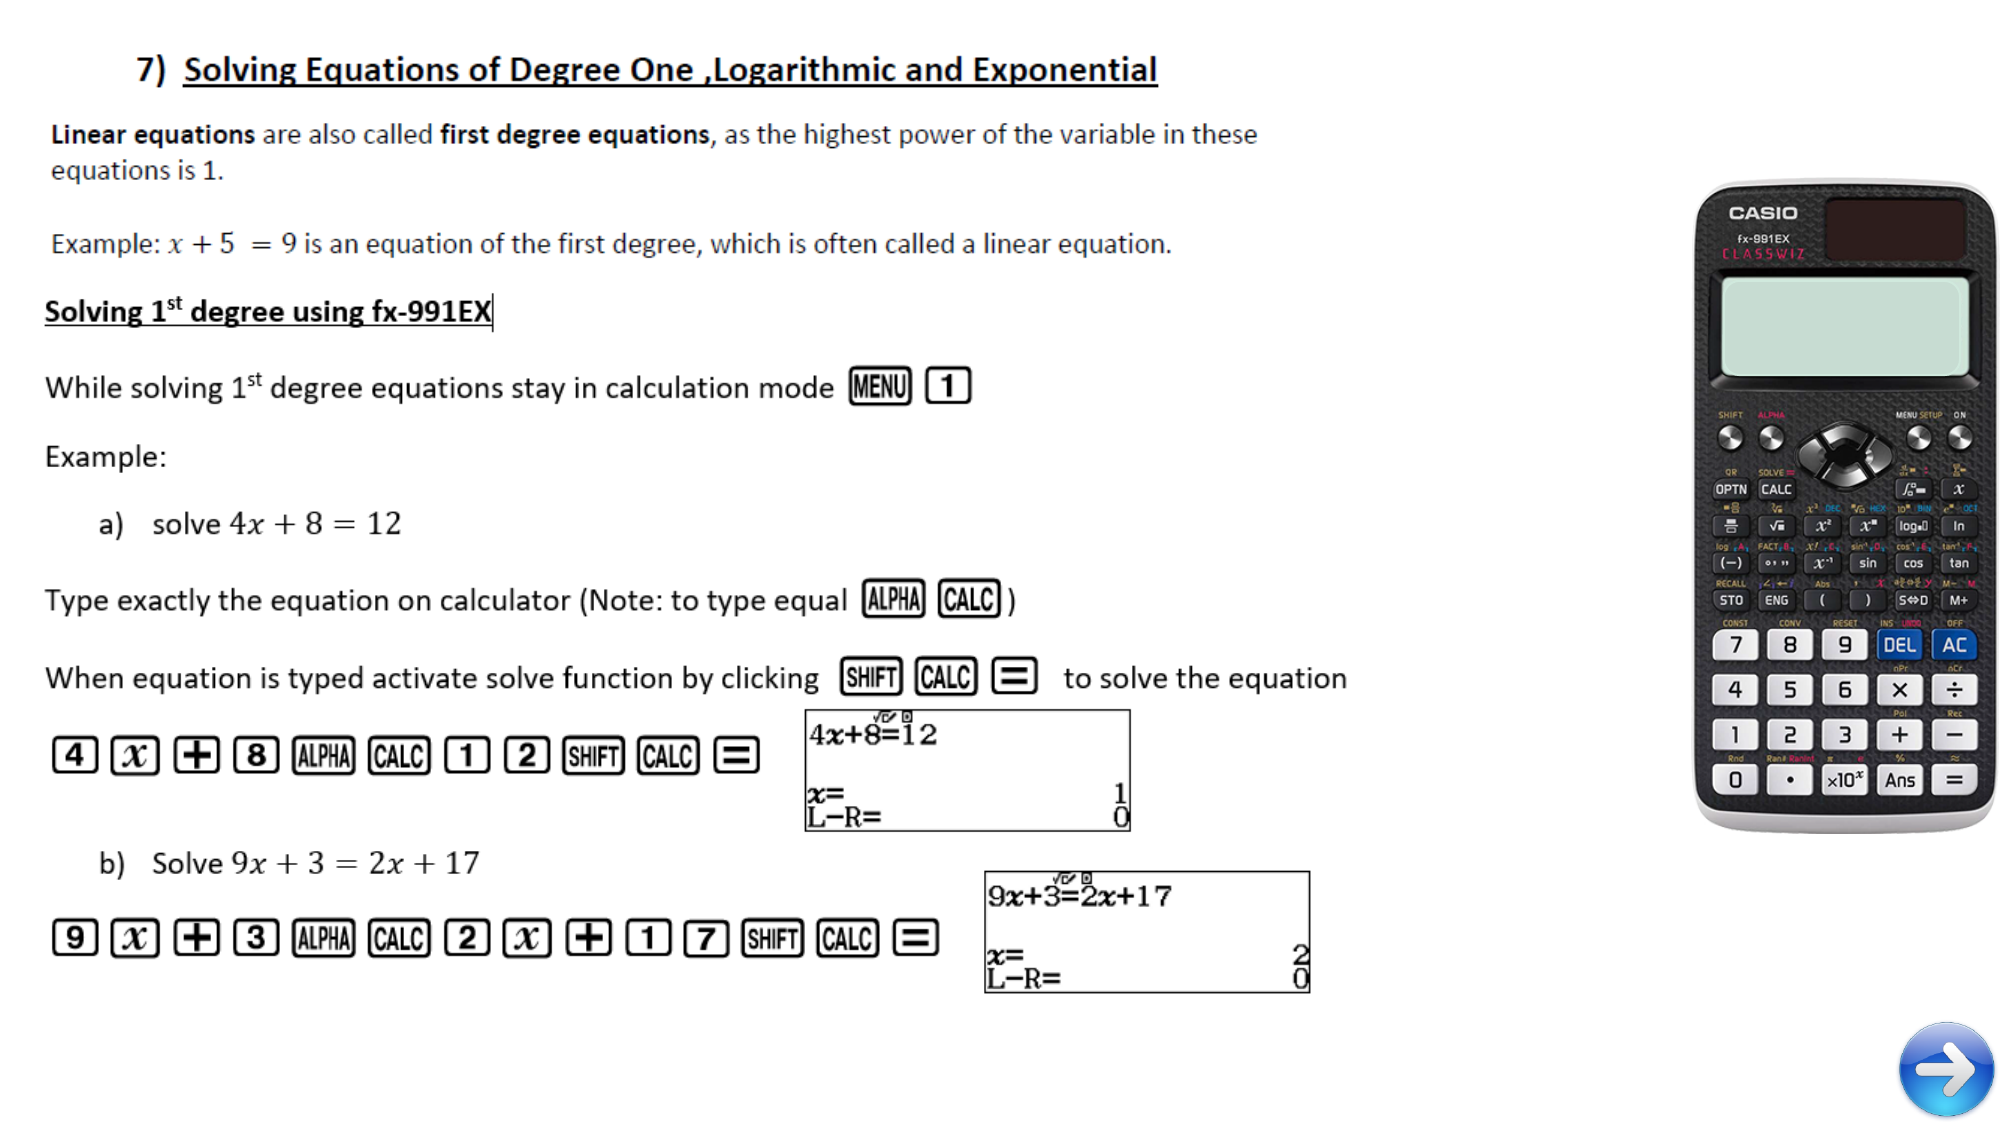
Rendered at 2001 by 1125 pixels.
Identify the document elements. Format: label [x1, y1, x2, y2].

picture [18, 280, 1369, 1049]
picture [1892, 1017, 2000, 1125]
text_box [1691, 177, 2000, 834]
text_box [0, 25, 1329, 351]
